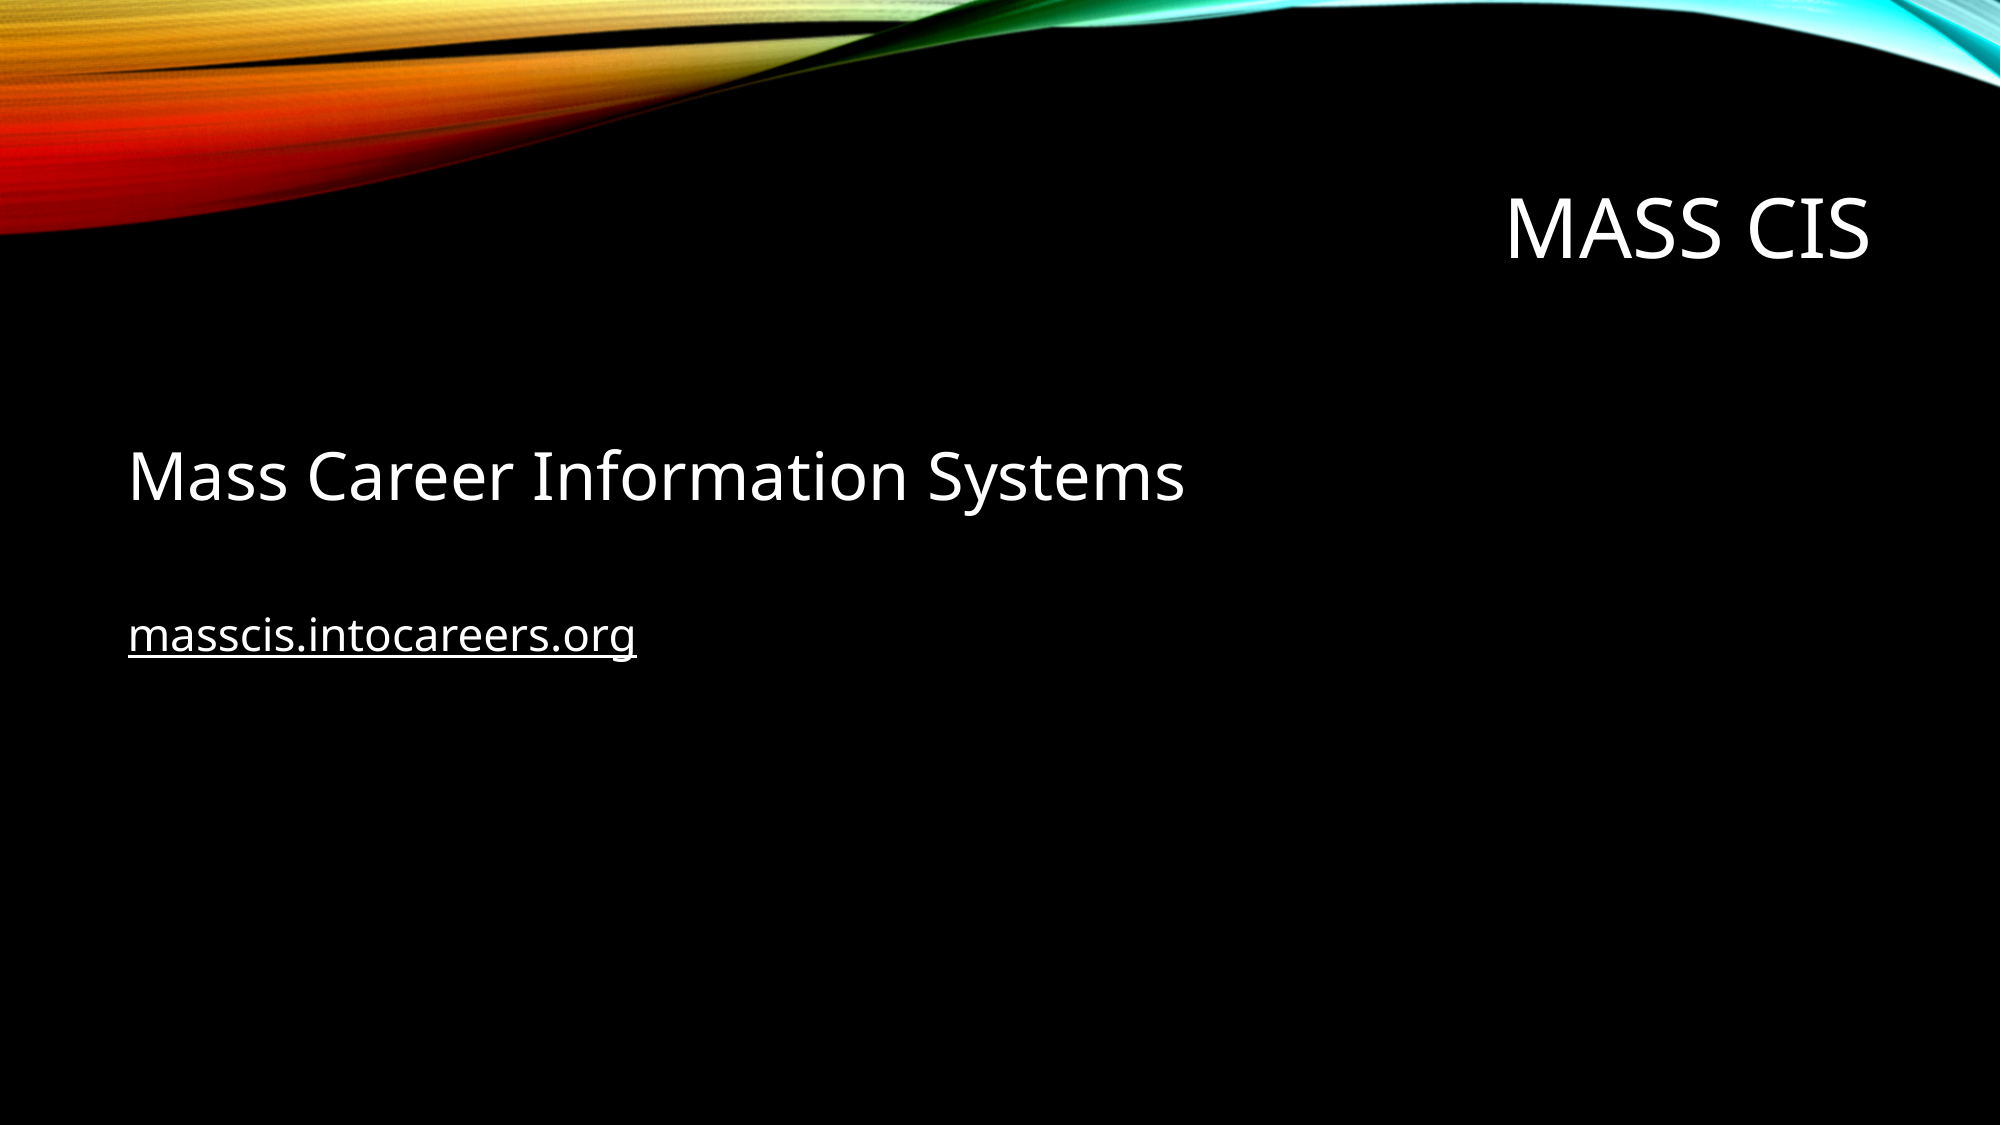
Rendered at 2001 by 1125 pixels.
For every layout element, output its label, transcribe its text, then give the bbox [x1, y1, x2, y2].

list Mass Career Information Systems masscis.intocareers.org [112, 360, 1888, 1021]
picture [0, 0, 2000, 237]
title MASS CIS [474, 125, 1888, 338]
